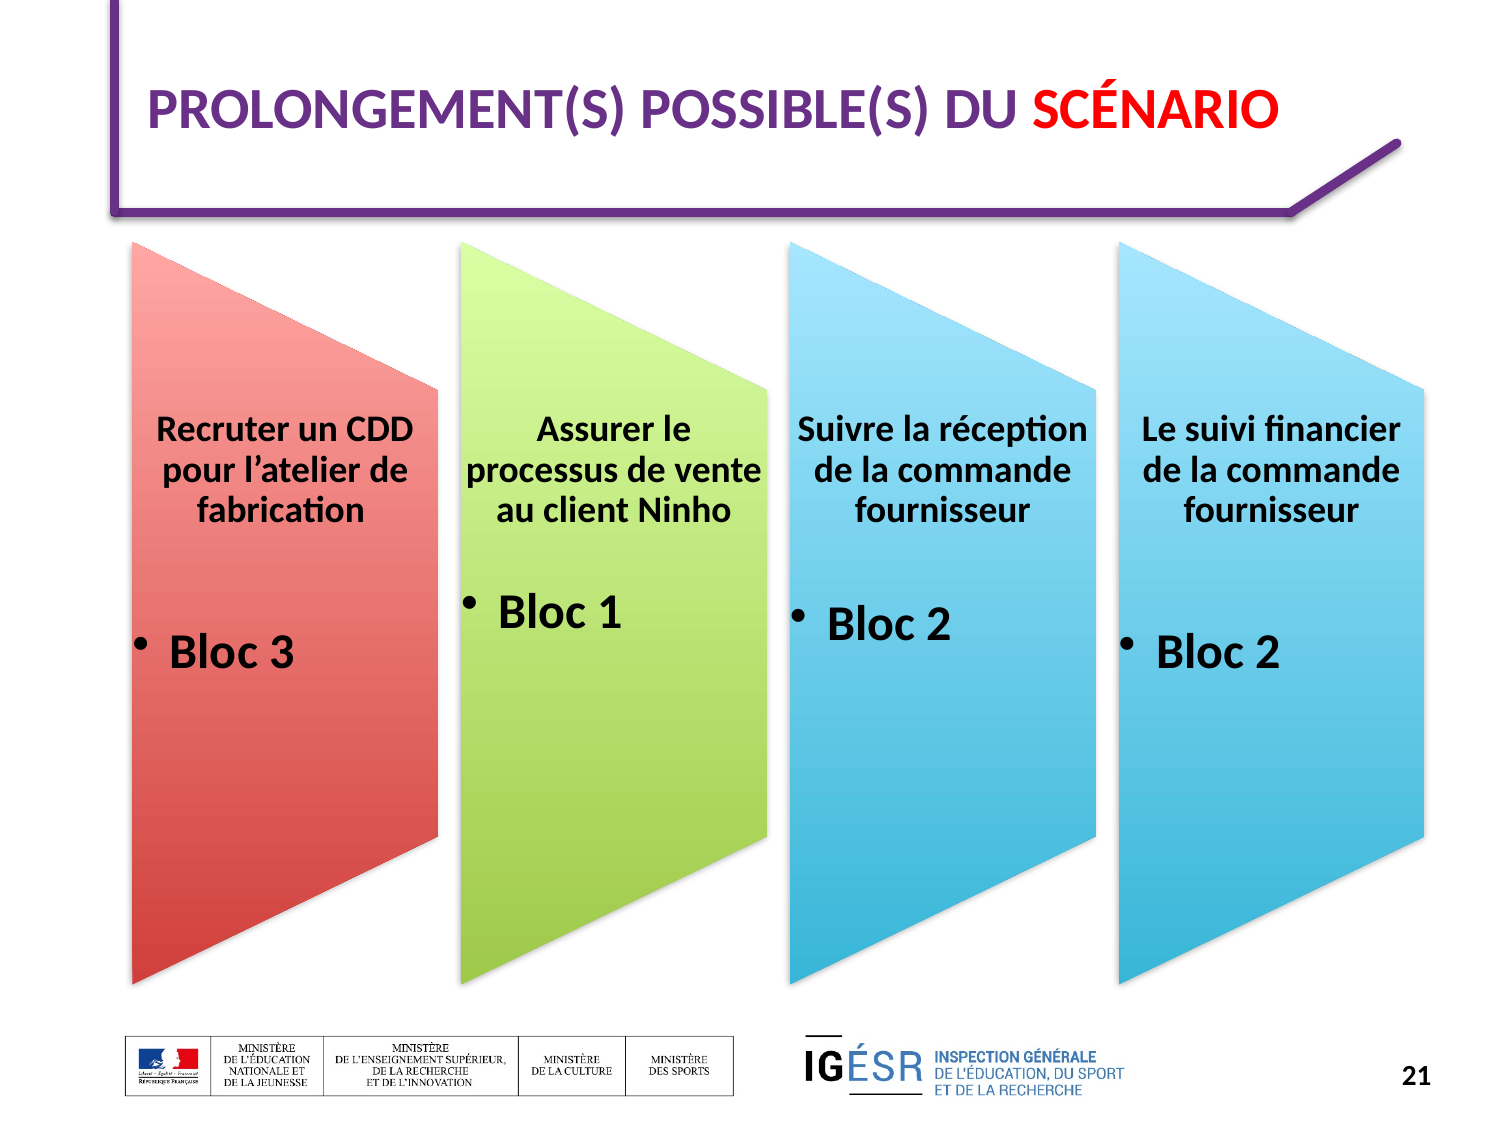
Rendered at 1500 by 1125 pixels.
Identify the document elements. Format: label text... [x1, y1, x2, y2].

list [131, 241, 1426, 985]
slide_number 21 [1387, 1048, 1488, 1109]
picture [114, 1023, 1142, 1108]
title Prolongement(s) possible(s) du scénario [132, 0, 1425, 212]
